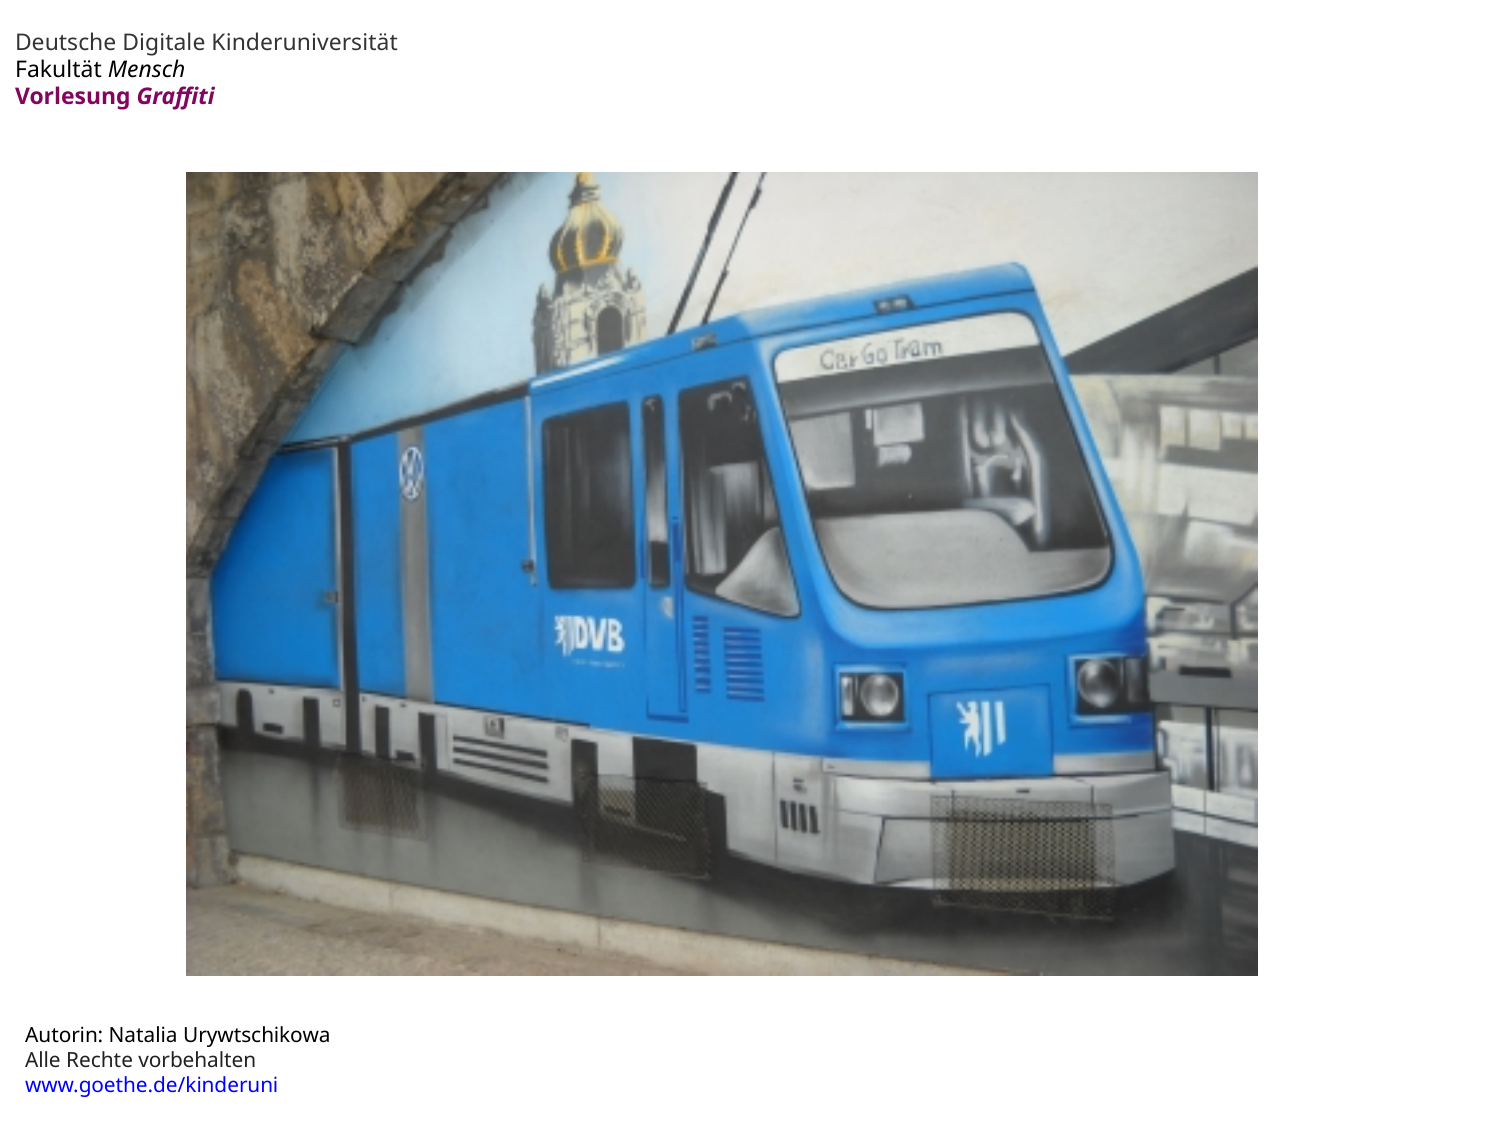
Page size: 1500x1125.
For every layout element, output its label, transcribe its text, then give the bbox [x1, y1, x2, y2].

text_box Deutsche Digitale Kinderuniversität Fakultät Mensch Vorlesung Graffiti [0, 19, 1500, 117]
picture [186, 172, 1259, 977]
text_box Autorin: Natalia Urywtschikowa Alle Rechte vorbehalten www.goethe.de/kinderuni [10, 1014, 396, 1108]
